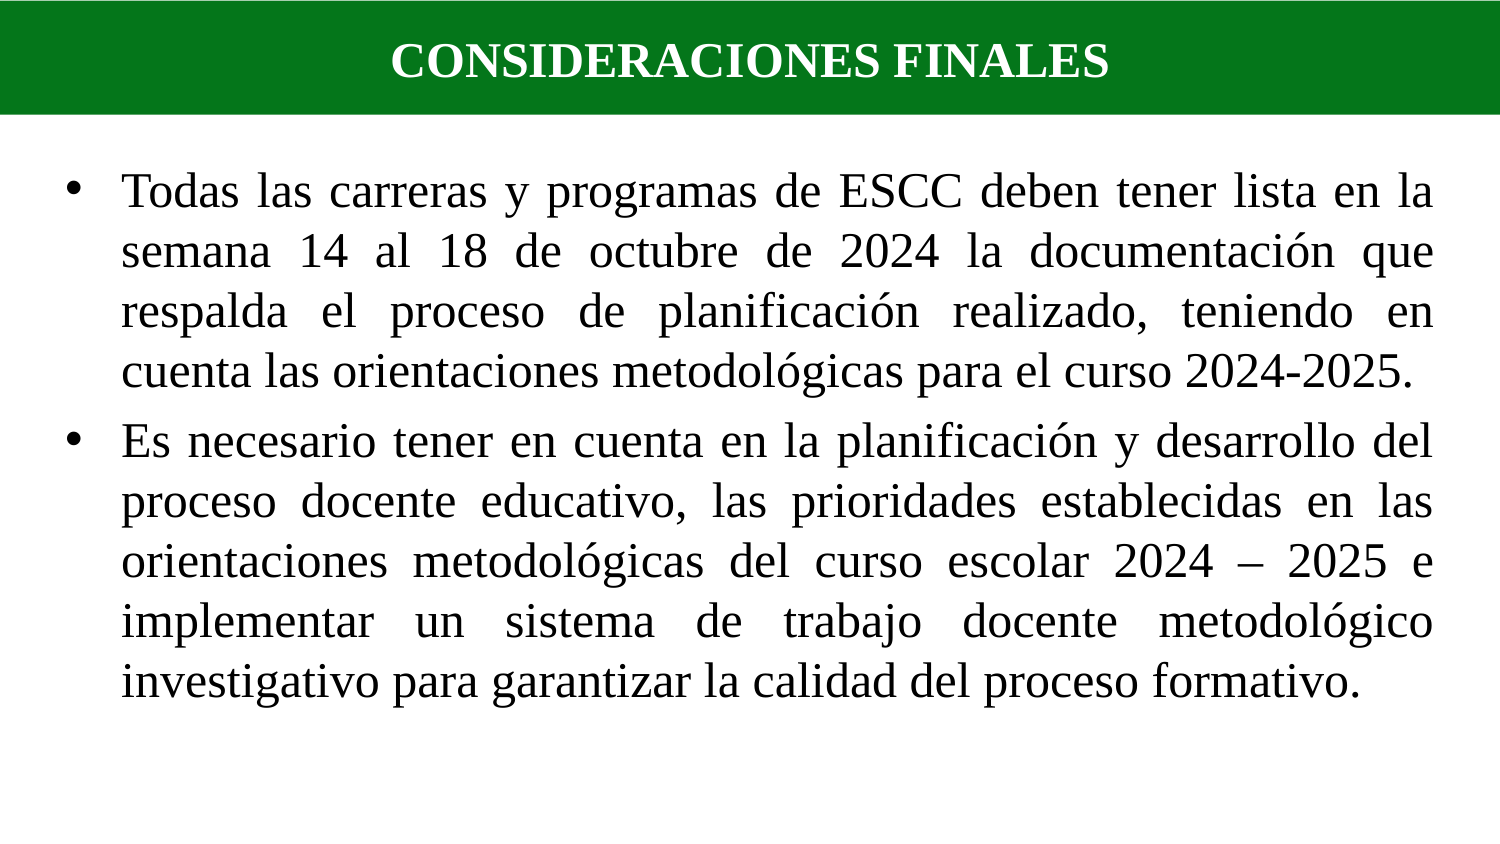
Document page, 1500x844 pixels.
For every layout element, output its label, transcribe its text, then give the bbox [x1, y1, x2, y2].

title CONSIDERACIONES FINALES [0, 0, 1500, 115]
list Todas las carreras y programas de ESCC deben tener lista en la semana 14 al 18 de octubre de 2024 la documentación que respalda el proceso de planificación realizado, teniendo en cuenta las orientaciones metodológicas para el curso 2024-2025. Es necesario tener en cuenta en la planificación y desarrollo del proceso docente educativo, las prioridades establecidas en las orientaciones metodológicas del curso escolar 2024 – 2025 e implementar un sistema de trabajo docente metodológico investigativo para garantizar la calidad del proceso formativo. [50, 150, 1450, 726]
